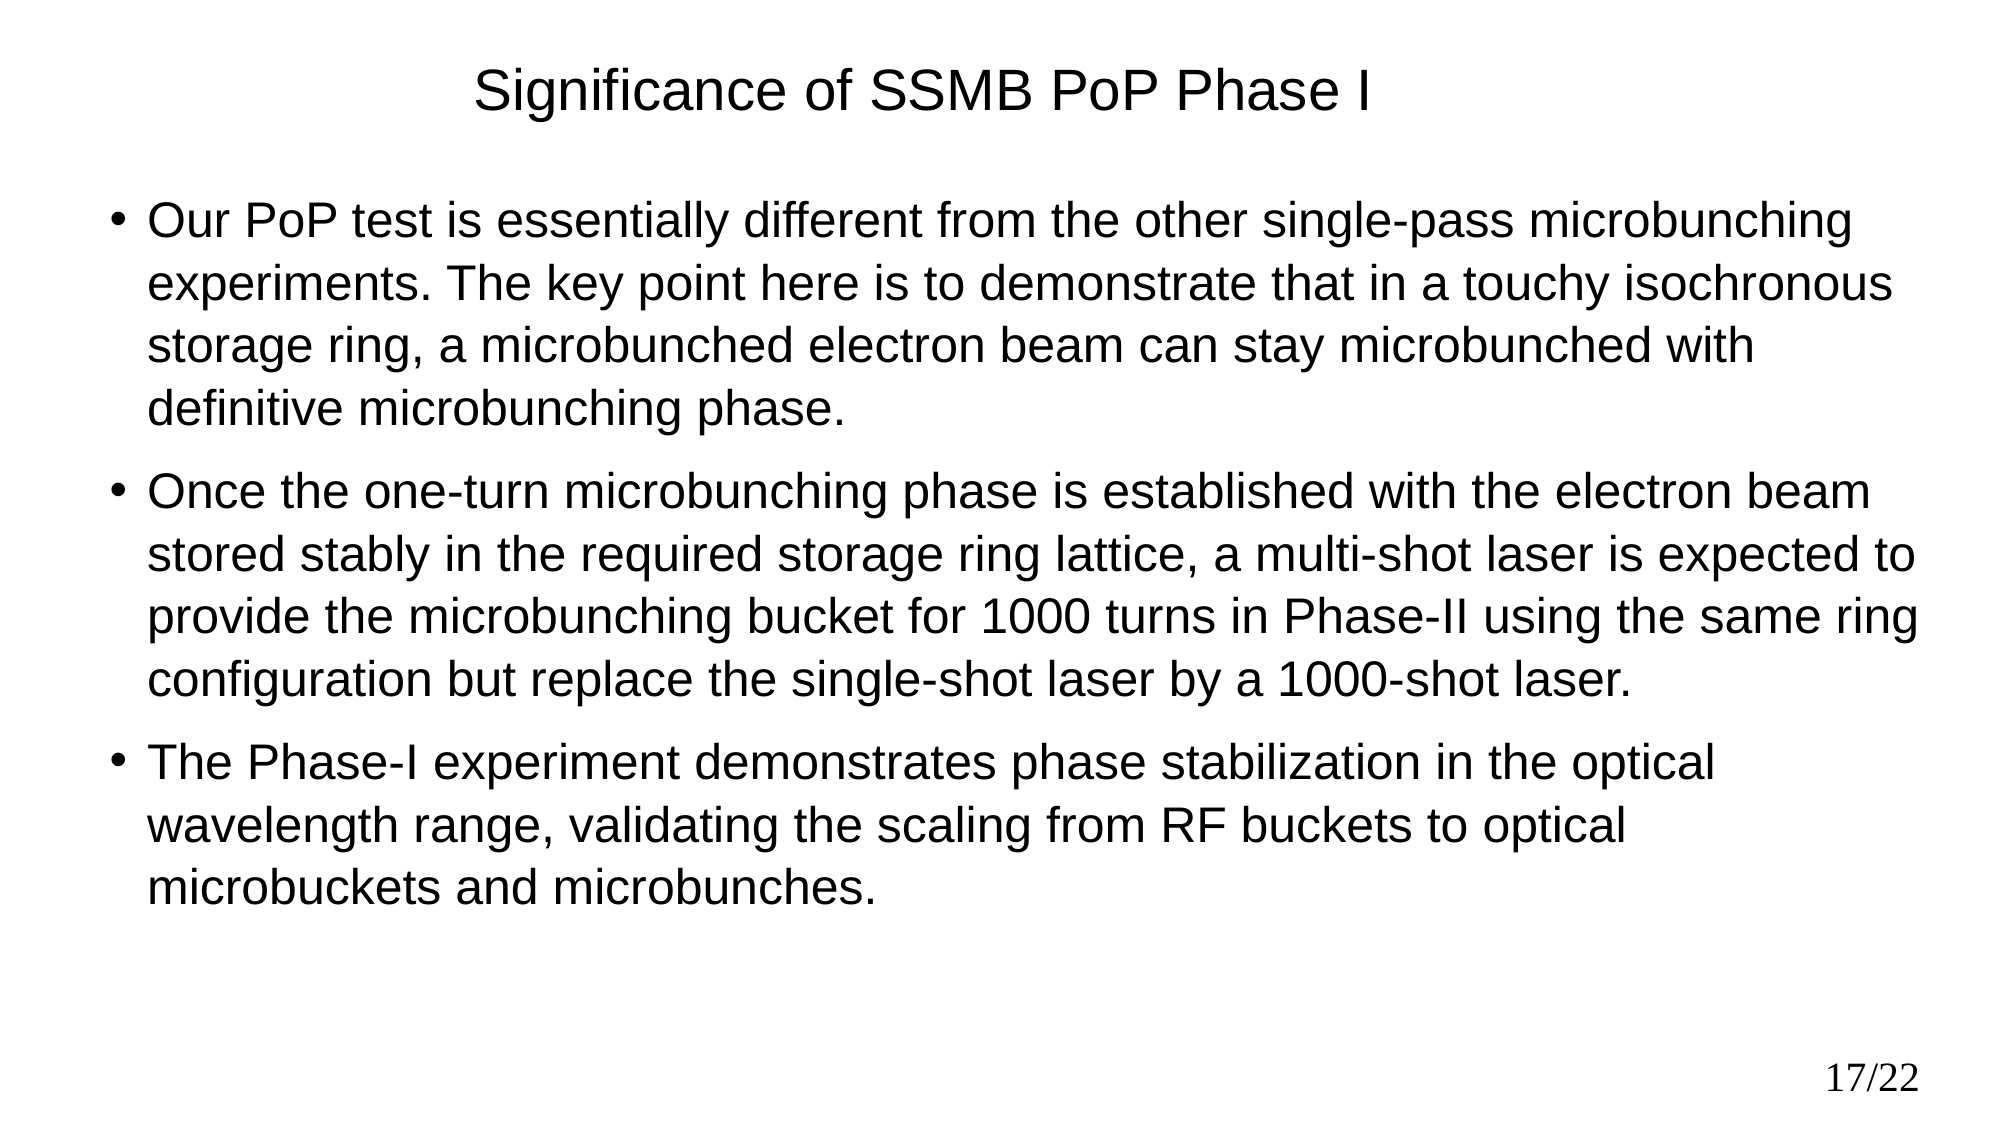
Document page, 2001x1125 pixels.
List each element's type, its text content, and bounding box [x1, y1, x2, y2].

text_box Significance of SSMB PoP Phase I [245, 35, 1602, 148]
text_box 17/22 [1765, 1042, 1979, 1103]
list Our PoP test is essentially different from the other single-pass microbunching experiments. The key point here is to demonstrate that in a touchy isochronous storage ring, a microbunched electron beam can stay microbunched with definitive microbunching phase. Once the one-turn microbunching phase is established with the electron beam stored stably in the required storage ring lattice, a multi-shot laser is expected to provide the microbunching bucket for 1000 turns in Phase-II using the same ring configuration but replace the single-shot laser by a 1000-shot laser. The Phase-I experiment demonstrates phase stabilization in the optical wavelength range, validating the scaling from RF buckets to optical microbuckets and microbunches. [94, 177, 1938, 949]
